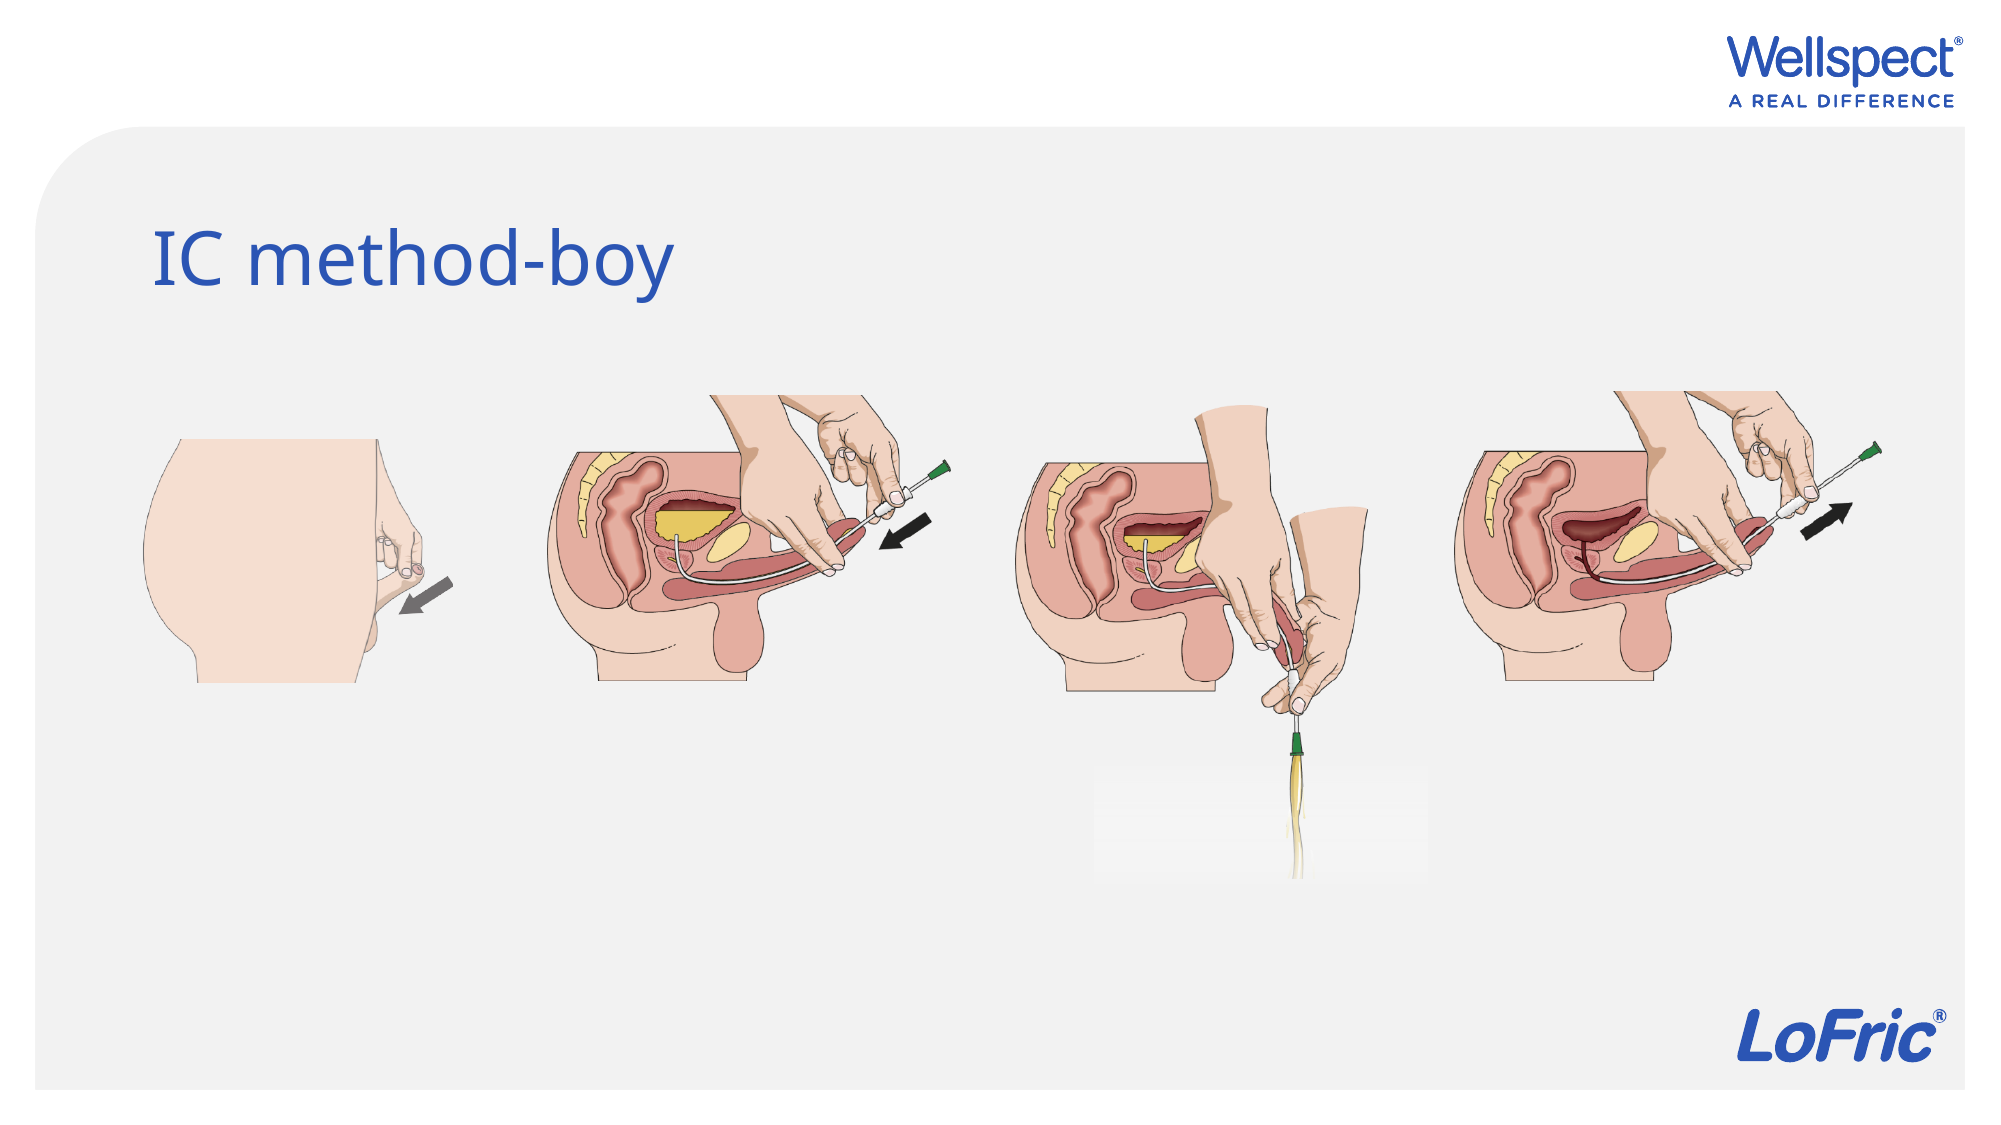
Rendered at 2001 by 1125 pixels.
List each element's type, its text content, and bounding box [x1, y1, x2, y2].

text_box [1015, 405, 1428, 900]
picture [1454, 391, 1882, 681]
title IC method-boy [137, 160, 1863, 362]
picture [142, 439, 453, 683]
picture [547, 395, 951, 681]
